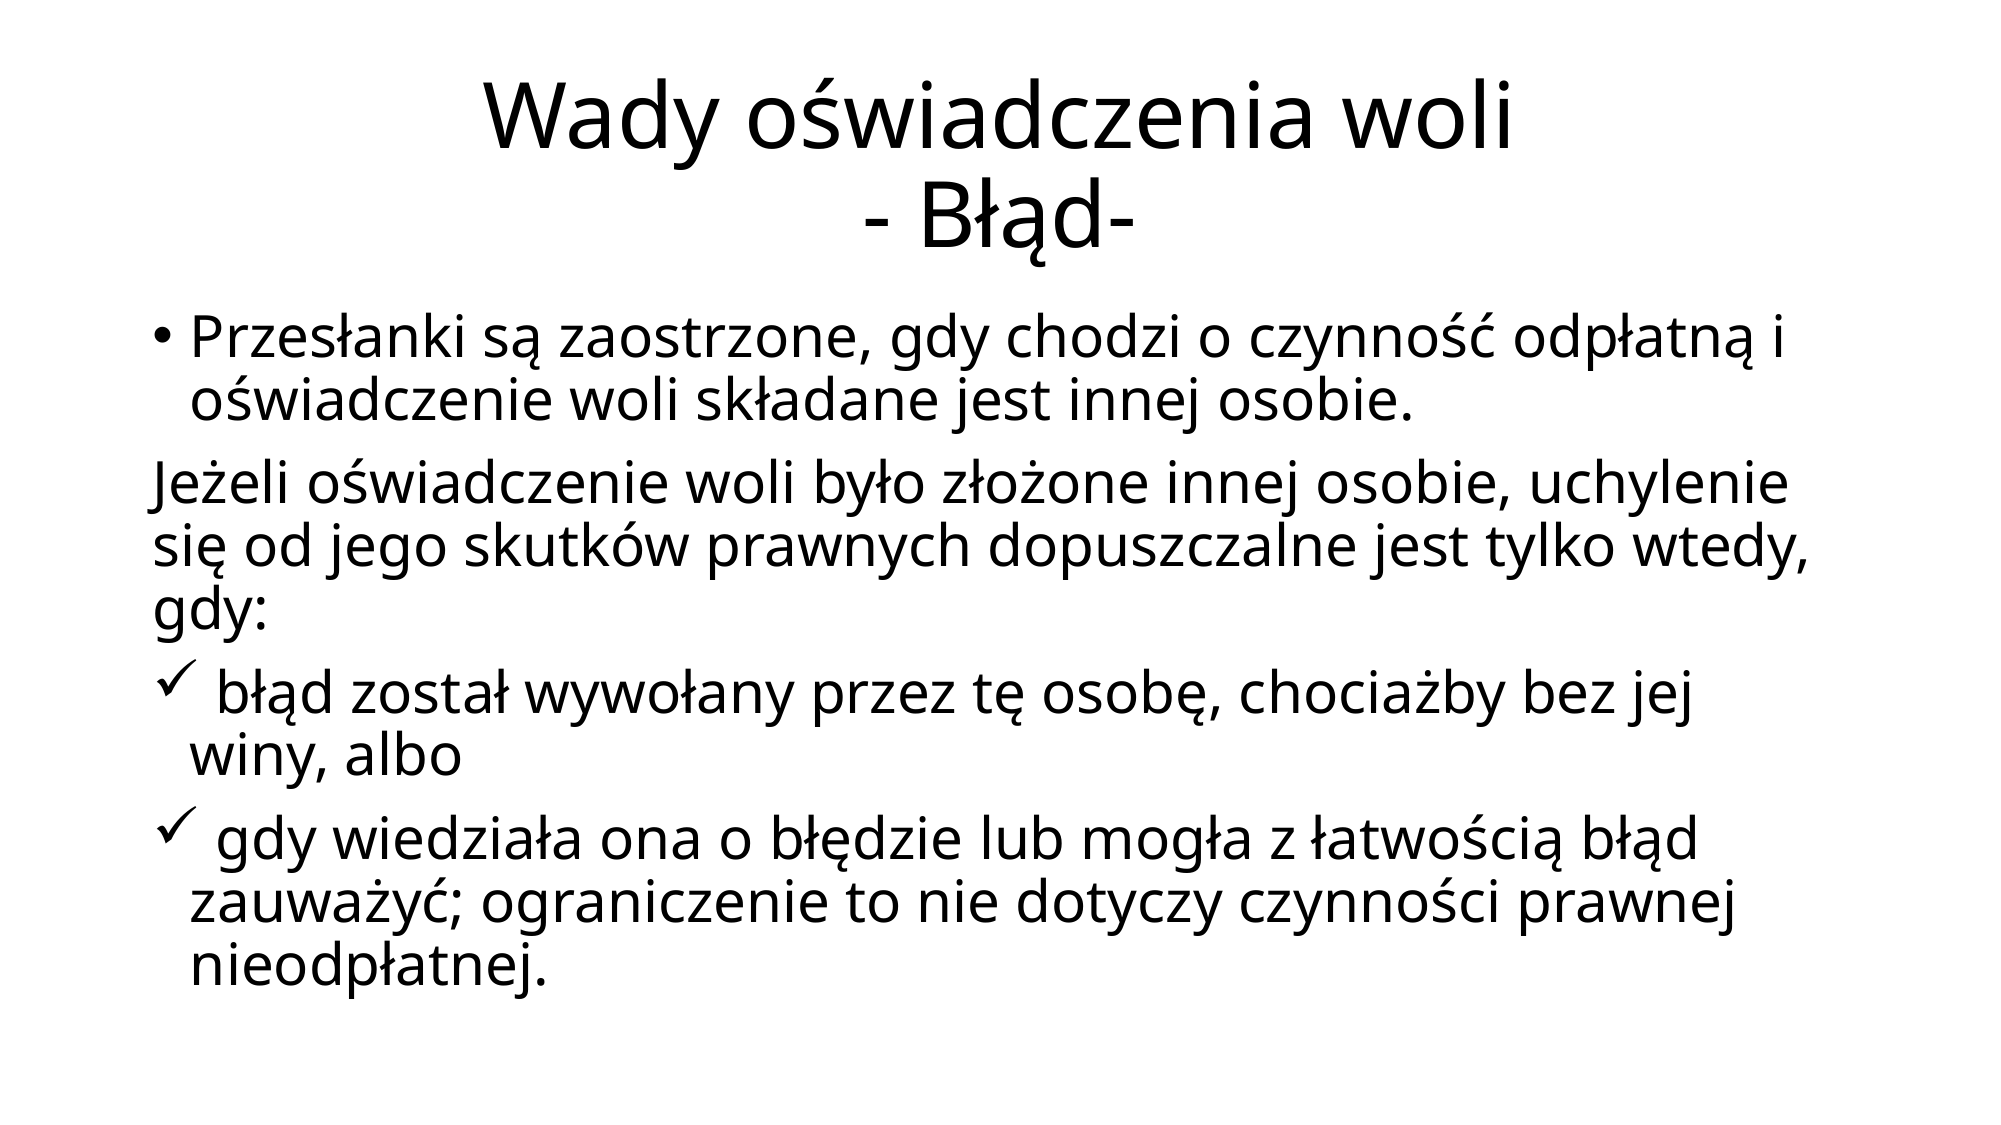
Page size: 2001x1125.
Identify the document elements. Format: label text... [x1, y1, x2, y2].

list Przesłanki są zaostrzone, gdy chodzi o czynność odpłatną i oświadczenie woli składane jest innej osobie. Jeżeli oświadczenie woli było złożone innej osobie, uchylenie się od jego skutków prawnych dopuszczalne jest tylko wtedy, gdy: błąd został wywołany przez tę osobę, chociażby bez jej winy, albo gdy wiedziała ona o błędzie lub mogła z łatwością błąd zauważyć; ograniczenie to nie dotyczy czynności prawnej nieodpłatnej. [137, 299, 1863, 1014]
title Wady oświadczenia woli - Błąd- [137, 59, 1863, 278]
